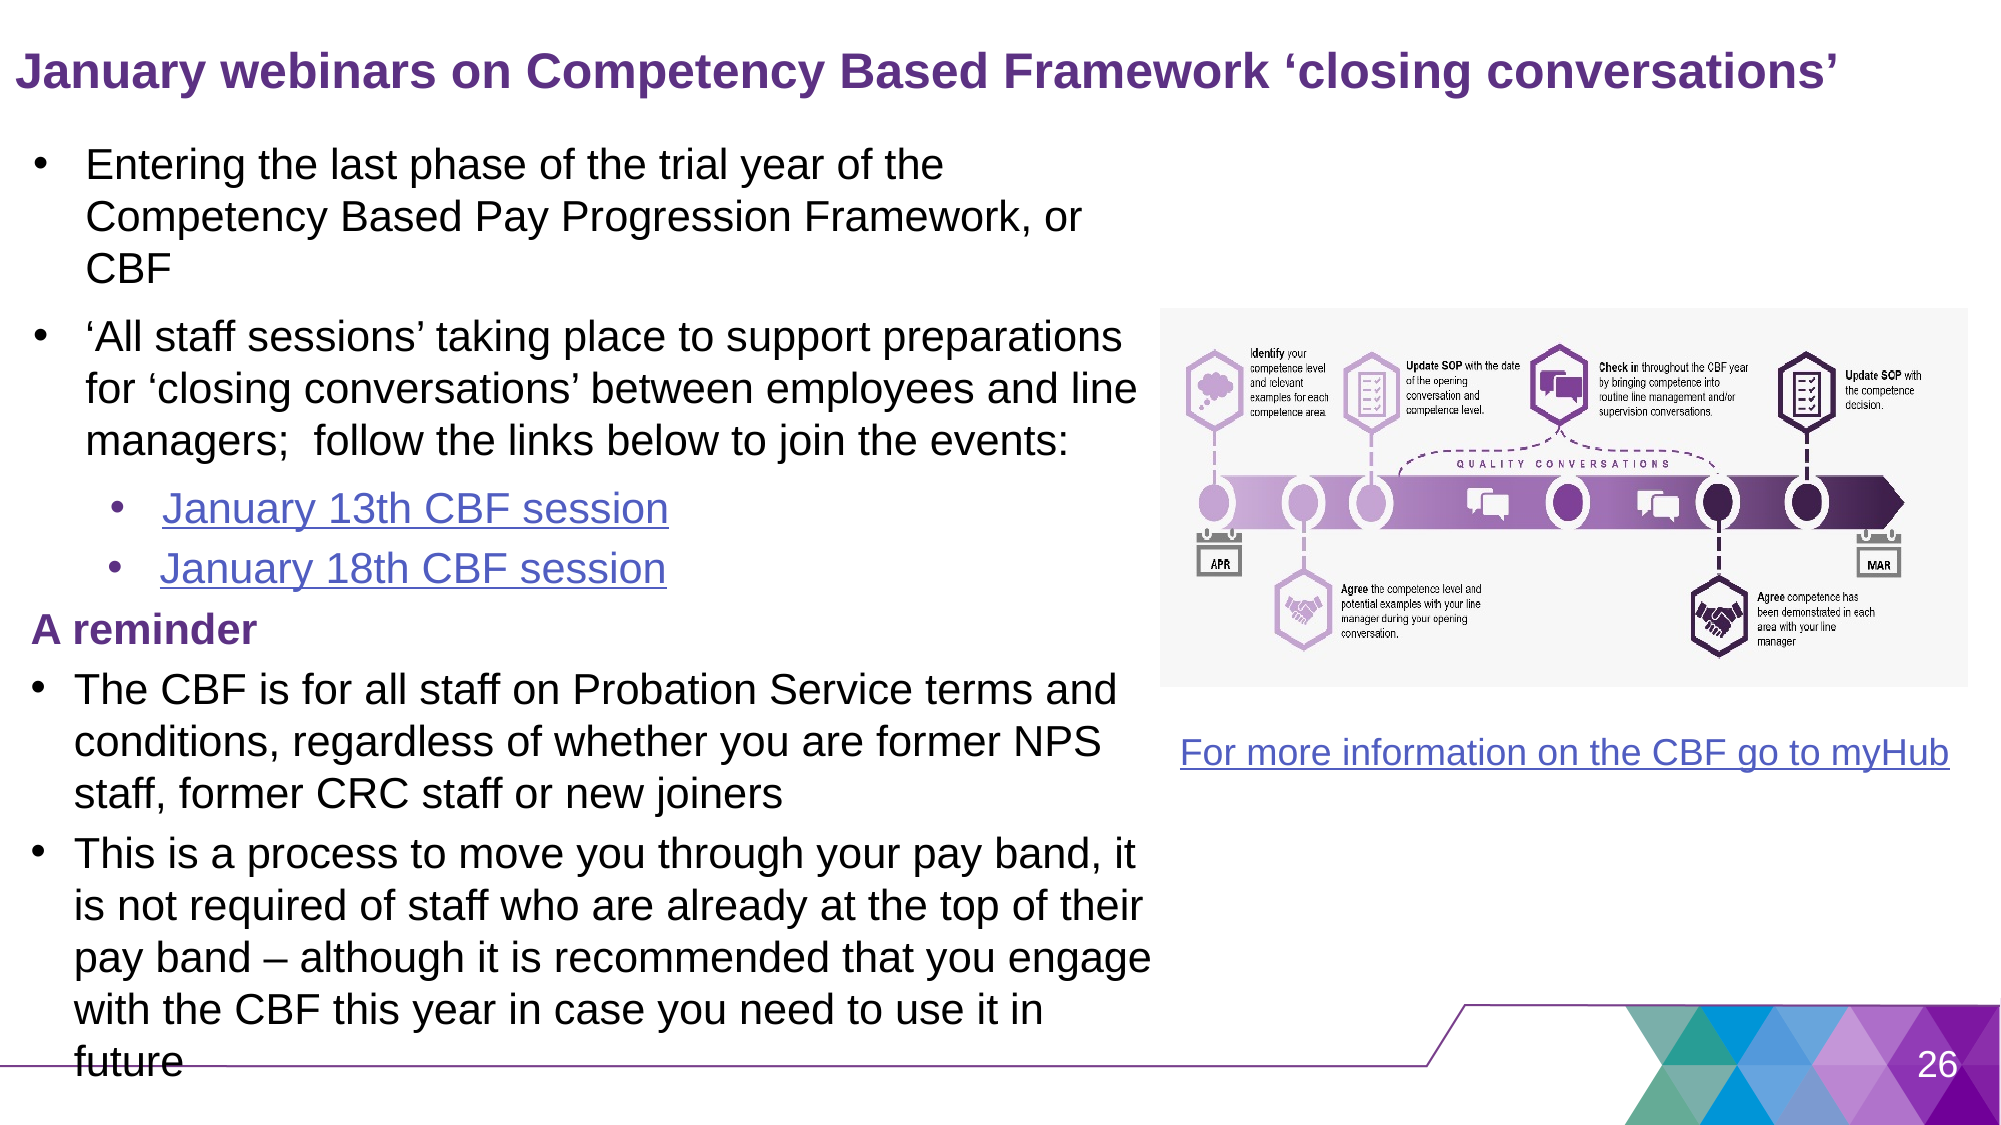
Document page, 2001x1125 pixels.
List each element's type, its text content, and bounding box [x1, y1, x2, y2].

text_box January webinars on Competency Based Framework ‘closing conversations’ [0, 7, 1883, 137]
list Entering the last phase of the trial year of the Competency Based Pay Progression Framework, or CBF ‘All staff sessions’ taking place to support preparations for ‘closing conversations’ between employees and line managers; follow the links below to join the events: January 13th CBF session January 18th CBF session A reminder The CBF is for all staff on Probation Service terms and conditions, regardless of whether you are former NPS staff, former CRC staff or new joiners This is a process to move you through your pay band, it is not required of staff who are already at the top of their pay band – although it is recommended that you engage with the CBF this year in case you need to use it in future [30, 136, 1161, 1088]
picture [0, 0, 2001, 1125]
text_box For more information on the CBF go to myHub [1165, 720, 1966, 781]
text_box 26 [1902, 1032, 1975, 1093]
